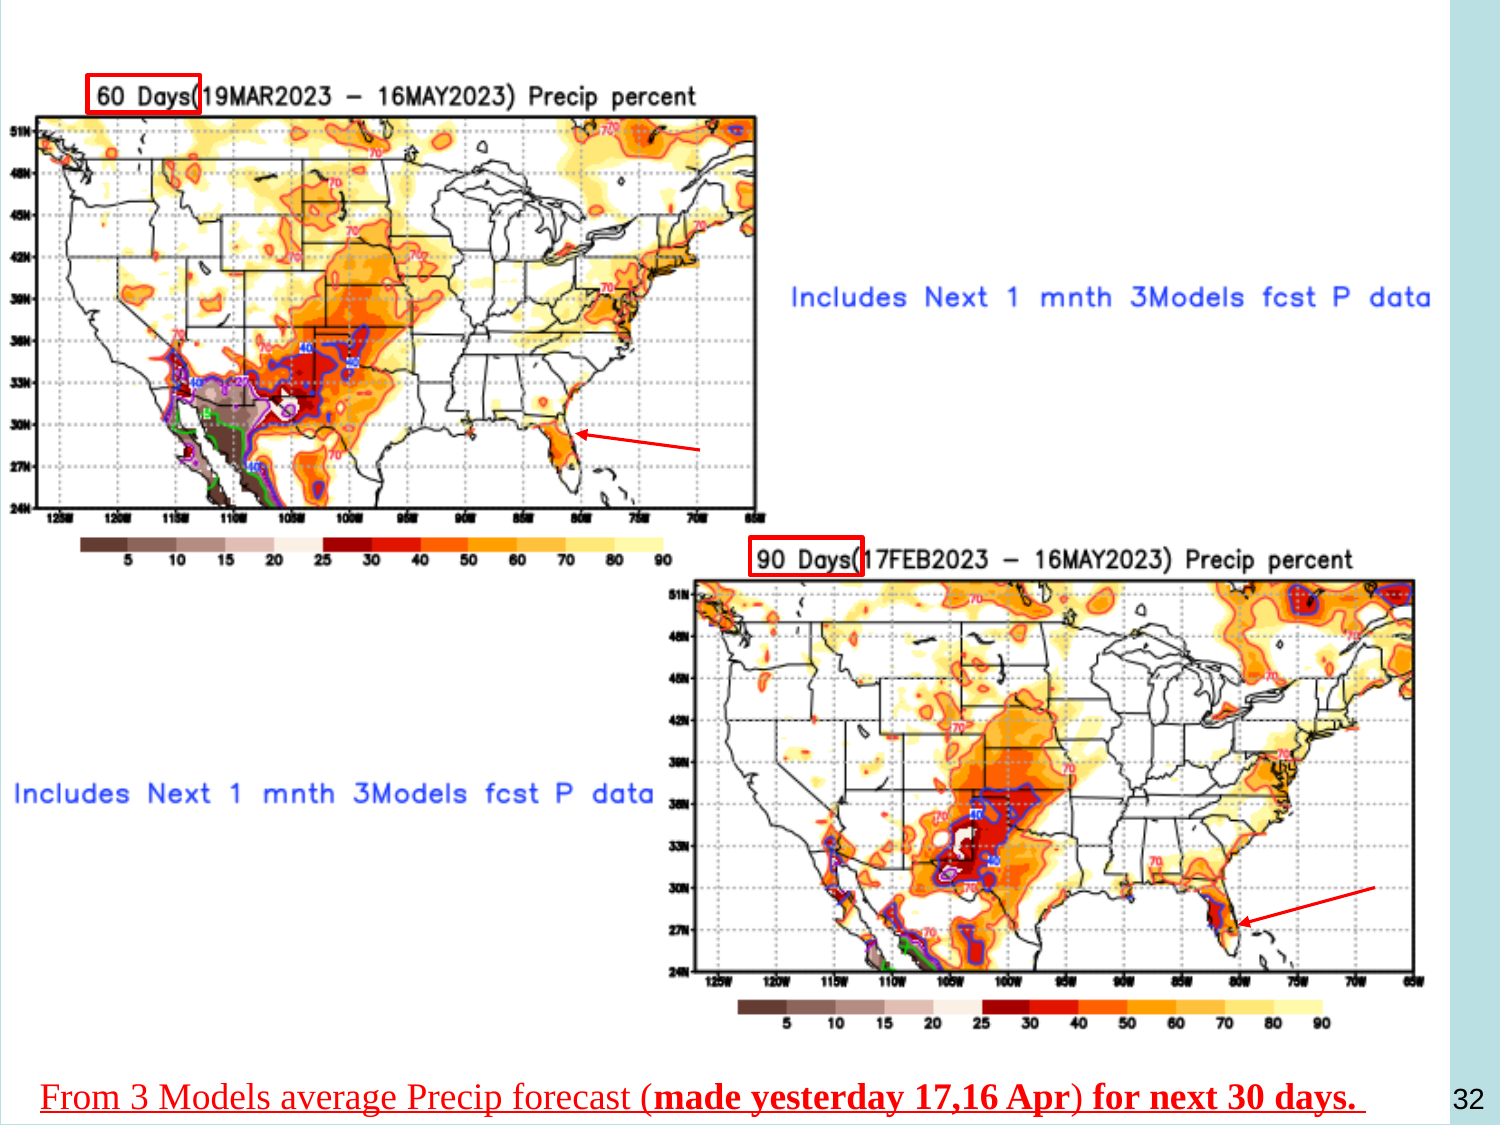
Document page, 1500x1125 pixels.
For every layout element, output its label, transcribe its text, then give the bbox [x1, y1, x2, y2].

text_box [574, 433, 701, 451]
slide_number 32 [1454, 1072, 1500, 1124]
picture [1, 0, 1451, 1124]
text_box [1237, 887, 1376, 926]
